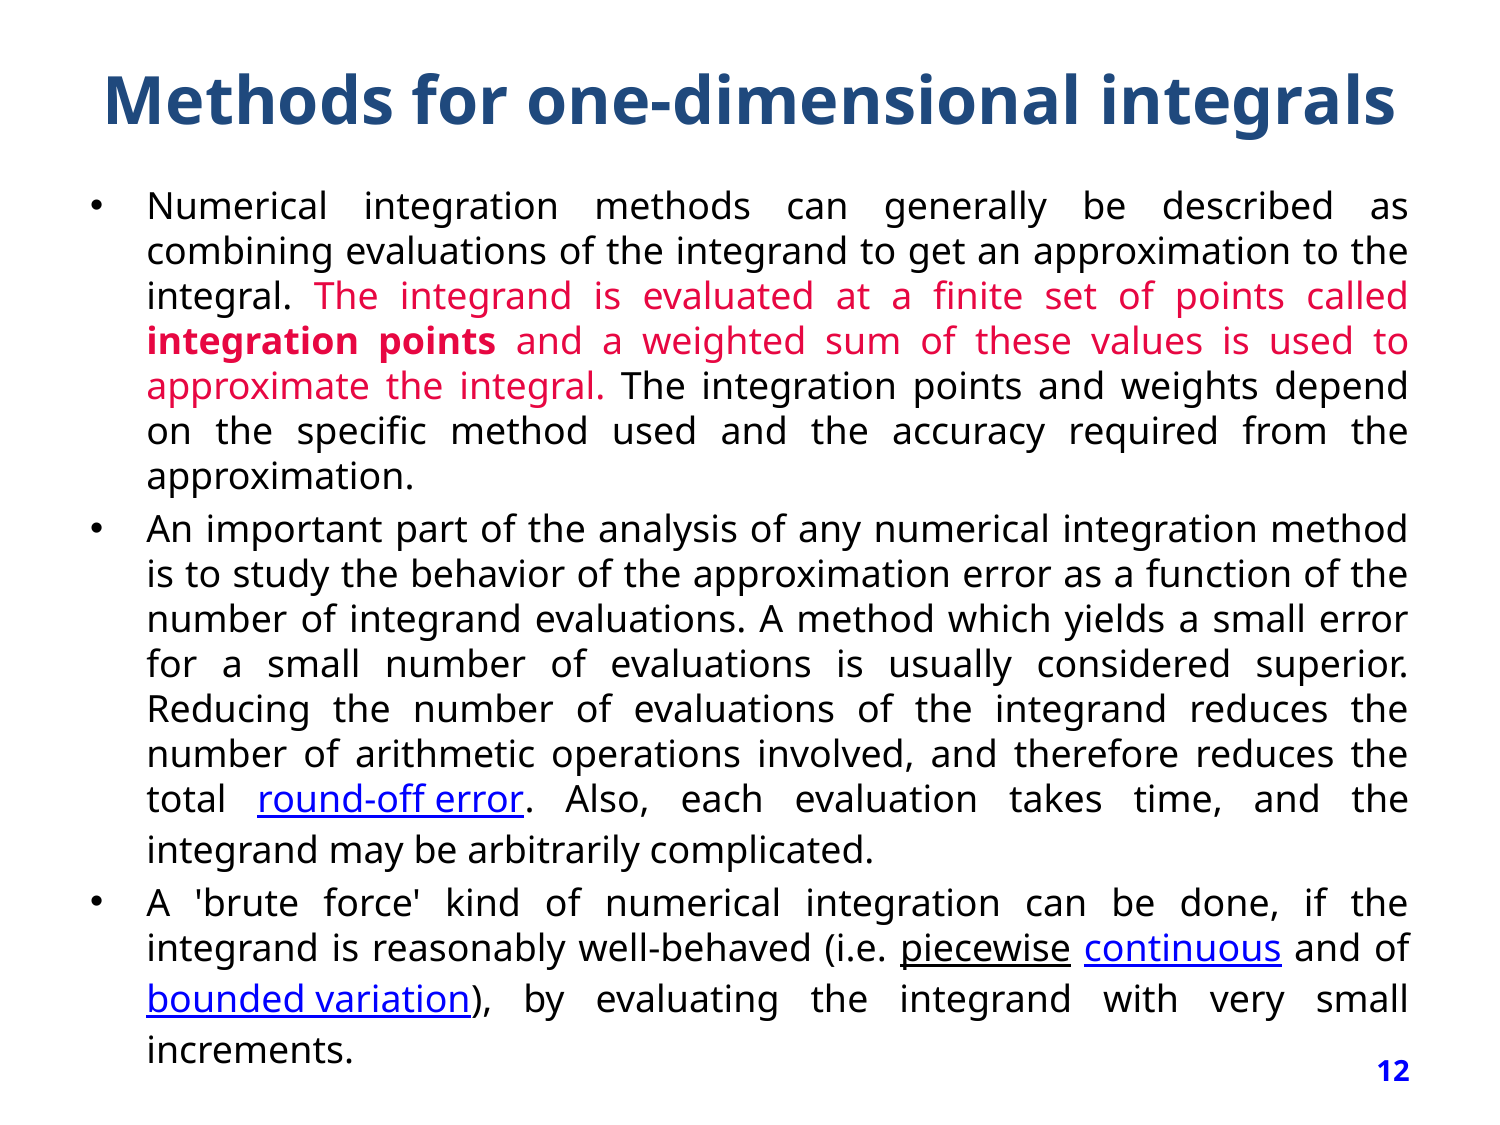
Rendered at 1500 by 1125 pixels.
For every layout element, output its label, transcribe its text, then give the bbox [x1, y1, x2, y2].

slide_number 12 [1074, 1042, 1425, 1103]
list Numerical integration methods can generally be described as combining evaluations of the integrand to get an approximation to the integral. The integrand is evaluated at a finite set of points called integration points and a weighted sum of these values is used to approximate the integral. The integration points and weights depend on the specific method used and the accuracy required from the approximation. An important part of the analysis of any numerical integration method is to study the behavior of the approximation error as a function of the number of integrand evaluations. A method which yields a small error for a small number of evaluations is usually considered superior. Reducing the number of evaluations of the integrand reduces the number of arithmetic operations involved, and therefore reduces the total round-off error. Also, each evaluation takes time, and the integrand may be arbitrarily complicated. A 'brute force' kind of numerical integration can be done, if the integrand is reasonably well-behaved (i.e. piecewise continuous and of bounded variation), by evaluating the integrand with very small increments. [75, 174, 1425, 1005]
title Methods for one-dimensional integrals [73, 43, 1427, 152]
